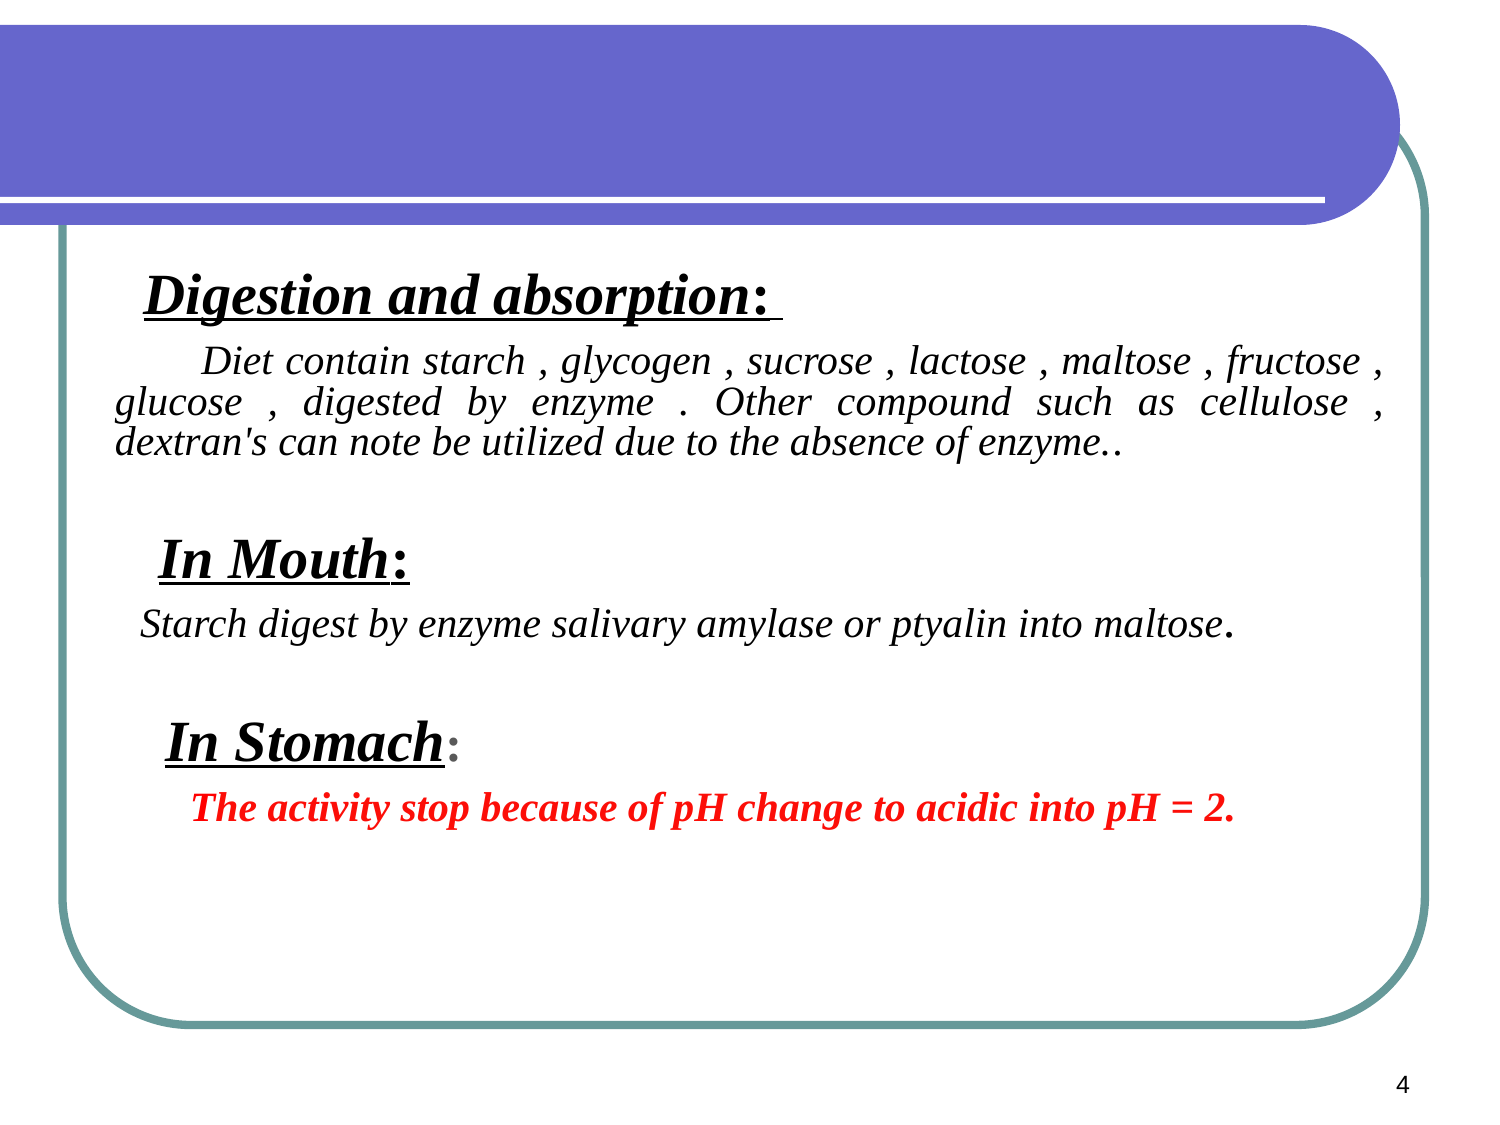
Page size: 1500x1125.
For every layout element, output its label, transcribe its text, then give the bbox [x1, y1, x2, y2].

list Digestion and absorption: Diet contain starch , glycogen , sucrose , lactose , maltose , fructose , glucose , digested by enzyme . Other compound such as cellulose , dextran's can note be utilized due to the absence of enzyme.. In Mouth: Starch digest by enzyme salivary amylase or ptyalin into maltose. In Stomach: The activity stop because of pH change to acidic into pH = 2. [99, 262, 1400, 988]
slide_number 4 [1074, 1030, 1426, 1107]
